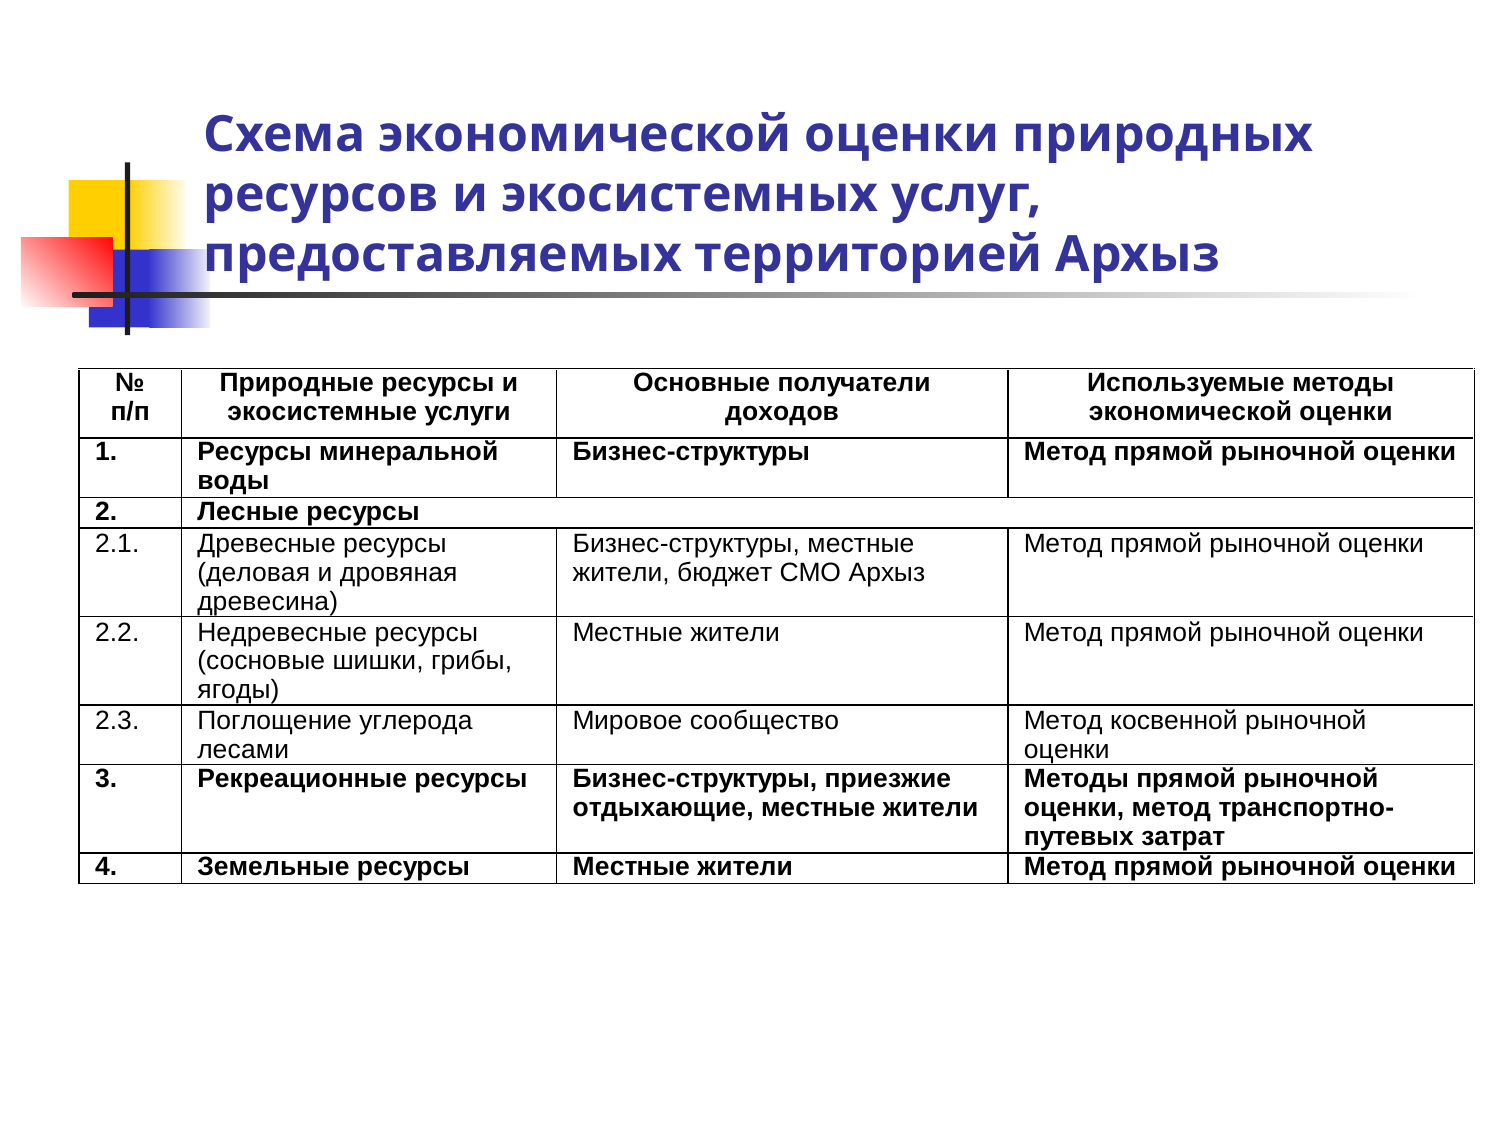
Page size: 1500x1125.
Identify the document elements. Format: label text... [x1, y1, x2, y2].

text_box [62, 367, 1476, 926]
title Схема экономической оценки природных ресурсов и экосистемных услуг, предоставляемых территорией Архыз [188, 101, 1468, 289]
